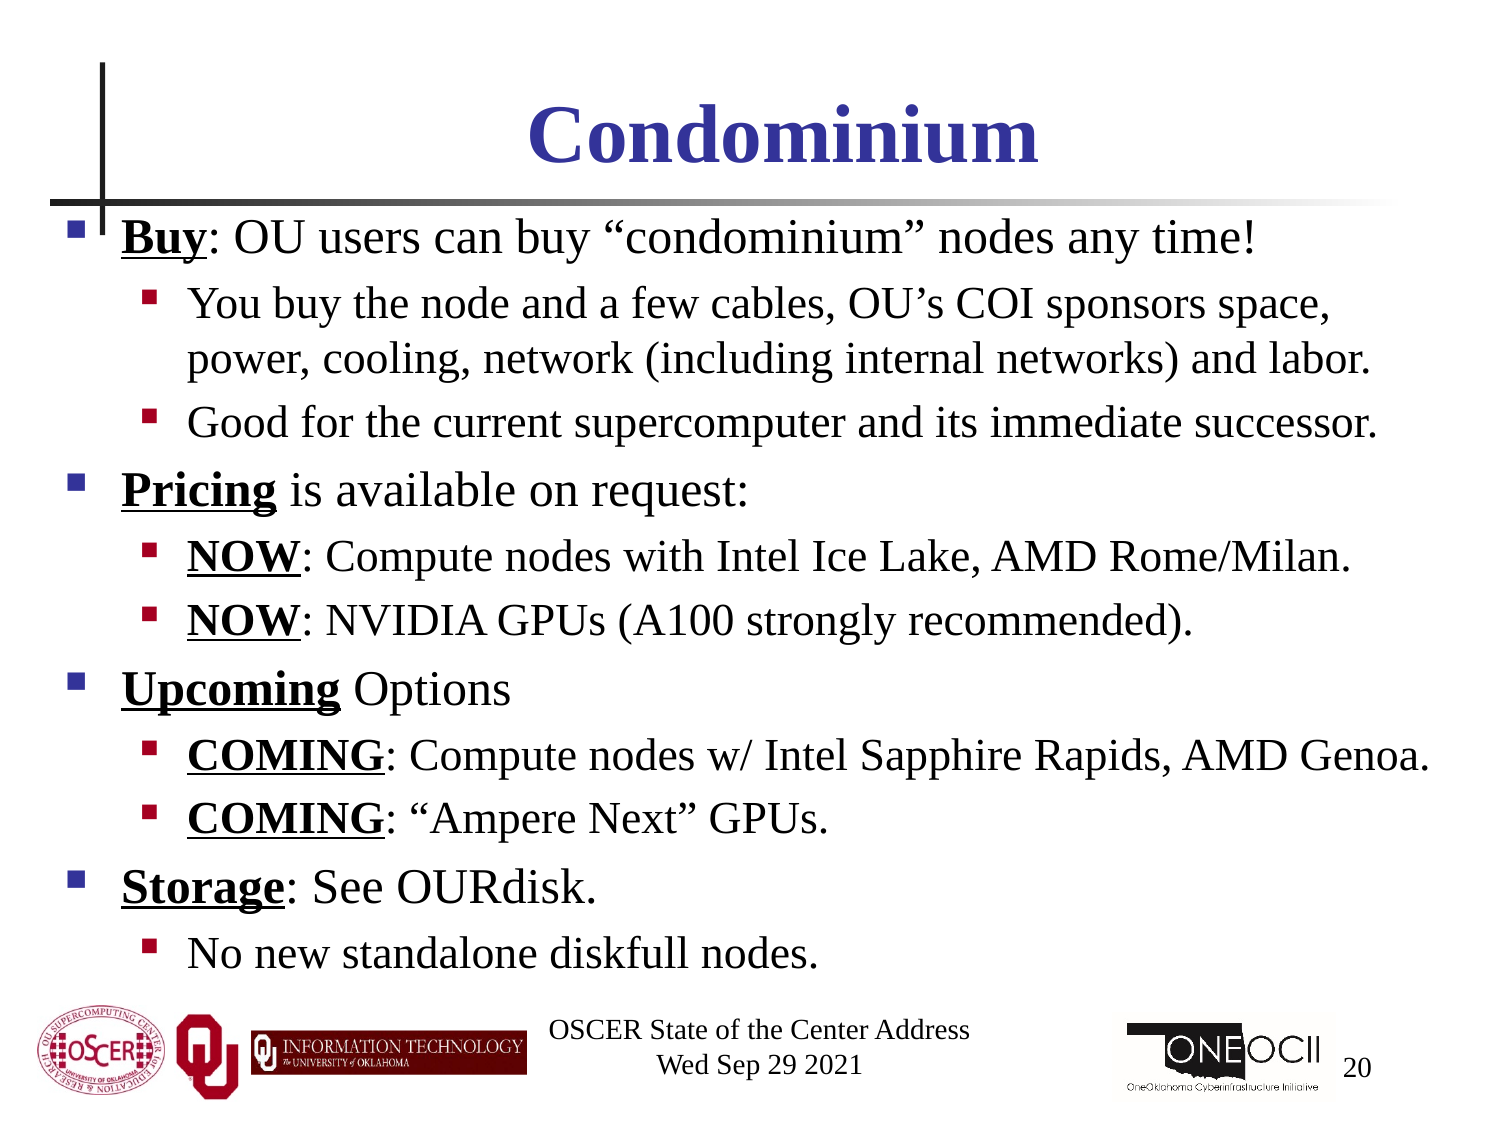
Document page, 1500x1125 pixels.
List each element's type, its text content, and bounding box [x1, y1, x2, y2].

picture [174, 1012, 240, 1102]
picture [37, 1005, 165, 1095]
slide_number 20 [1174, 1015, 1388, 1091]
picture [1112, 1012, 1336, 1102]
footer OSCER State of the Center Address Wed Sep 29 2021 [431, 1012, 1088, 1088]
list Buy: OU users can buy “condominium” nodes any time! You buy the node and a few cables, OU’s COI sponsors space, power, cooling, network (including internal networks) and labor. Good for the current supercomputer and its immediate successor. Pricing is available on request: NOW: Compute nodes with Intel Ice Lake, AMD Rome/Milan. NOW: NVIDIA GPUs (A100 strongly recommended). Upcoming Options COMING: Compute nodes w/ Intel Sapphire Rapids, AMD Genoa. COMING: “Ampere Next” GPUs. Storage: See OURdisk. No new standalone diskfull nodes. [49, 195, 1463, 959]
picture [247, 1028, 431, 1078]
title Condominium [124, 74, 1442, 187]
